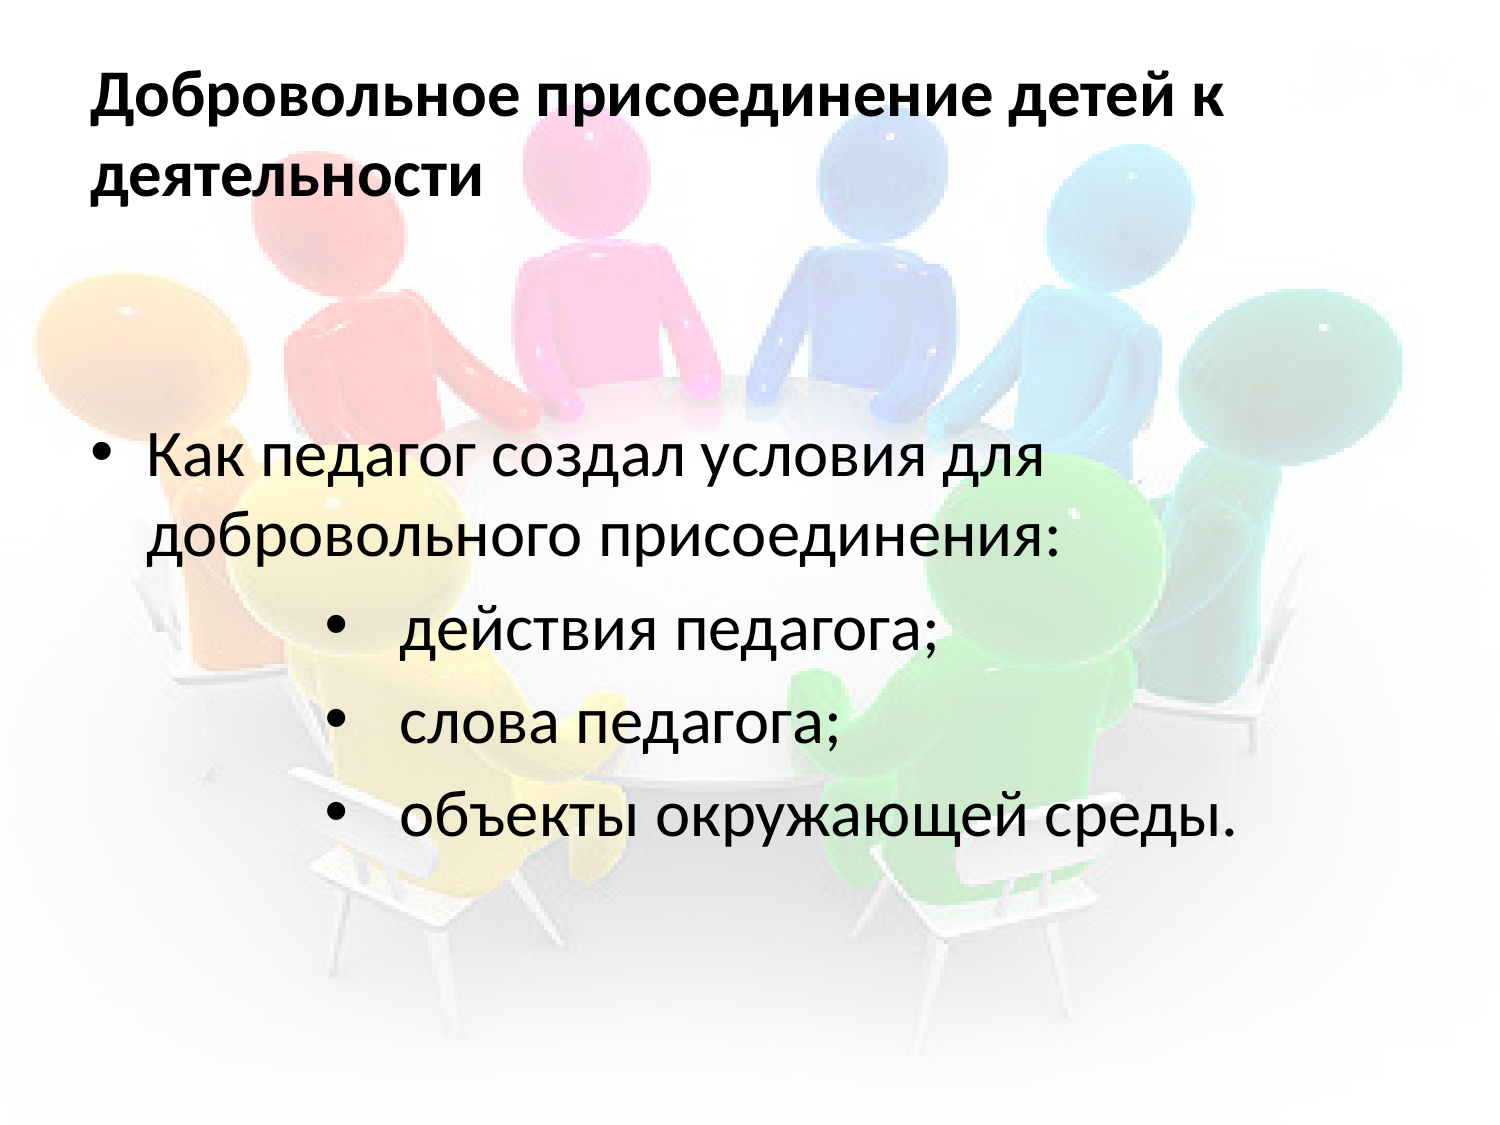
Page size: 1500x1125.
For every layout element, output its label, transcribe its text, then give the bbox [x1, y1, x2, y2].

list Добровольное присоединение детей к деятельности Как педагог создал условия для добровольного присоединения: действия педагога; слова педагога; объекты окружающей среды. [75, 42, 1425, 1005]
